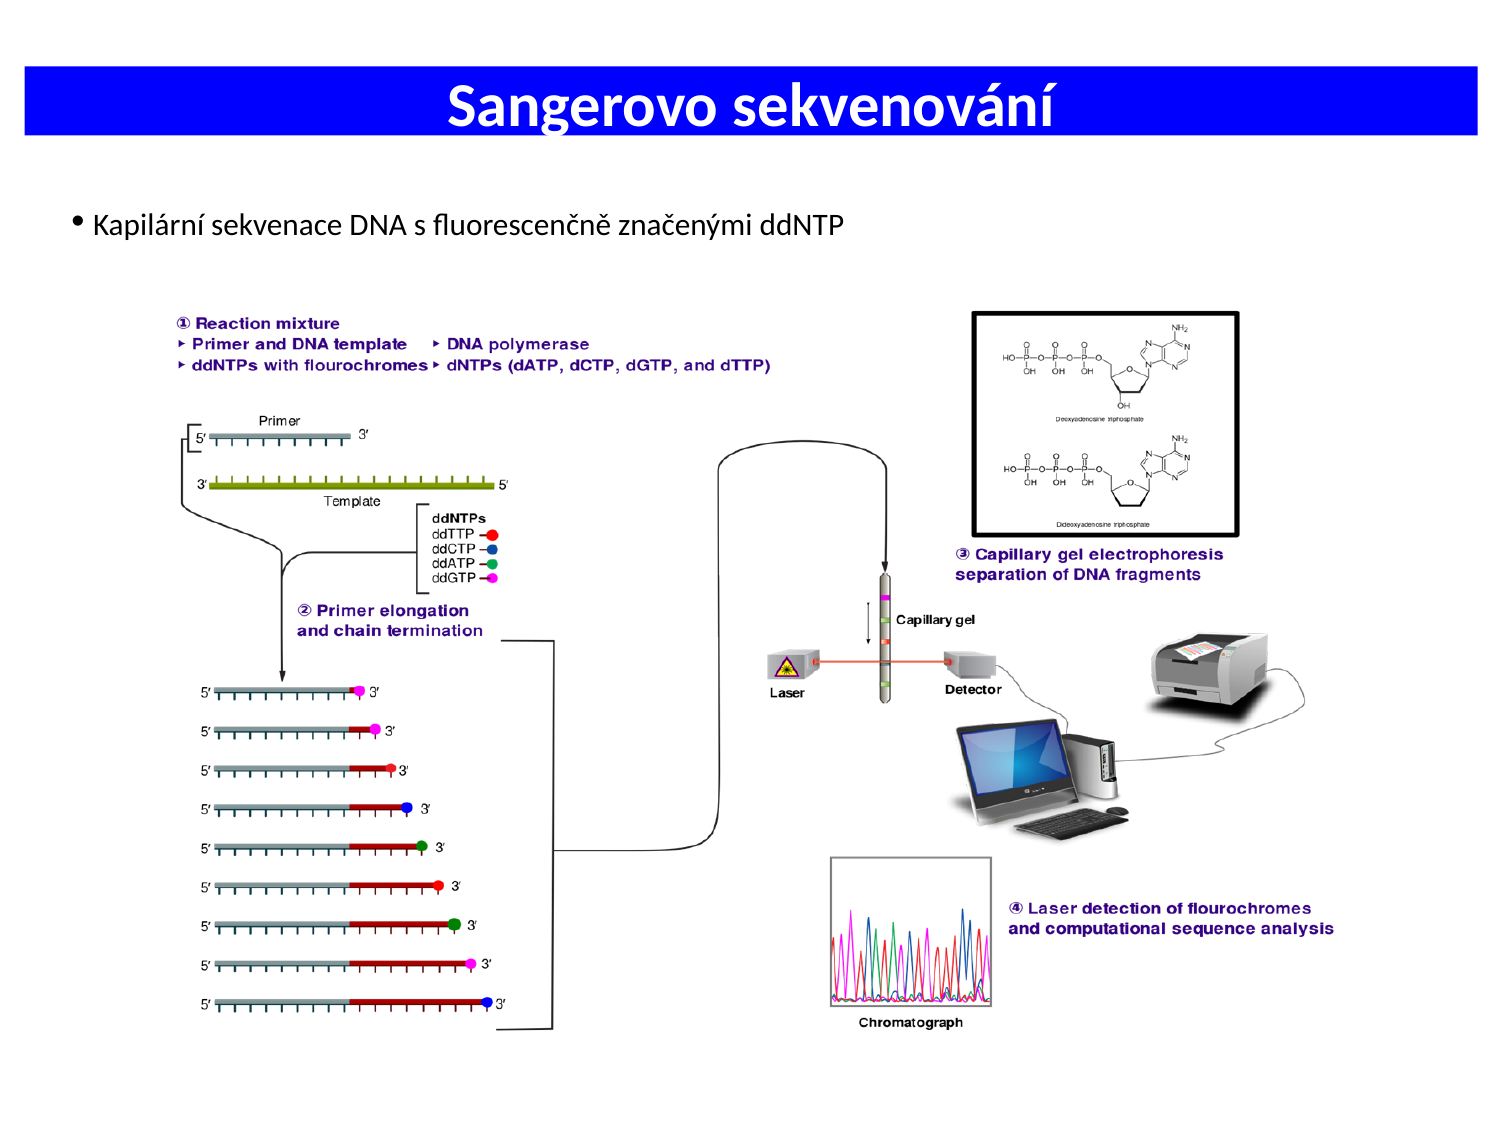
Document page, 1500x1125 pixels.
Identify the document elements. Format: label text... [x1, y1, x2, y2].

picture [159, 301, 1341, 1047]
text_box Kapilární sekvenace DNA s fluorescenčně značenými ddNTP [56, 190, 861, 251]
text_box Sangerovo sekvenování [24, 66, 1478, 136]
